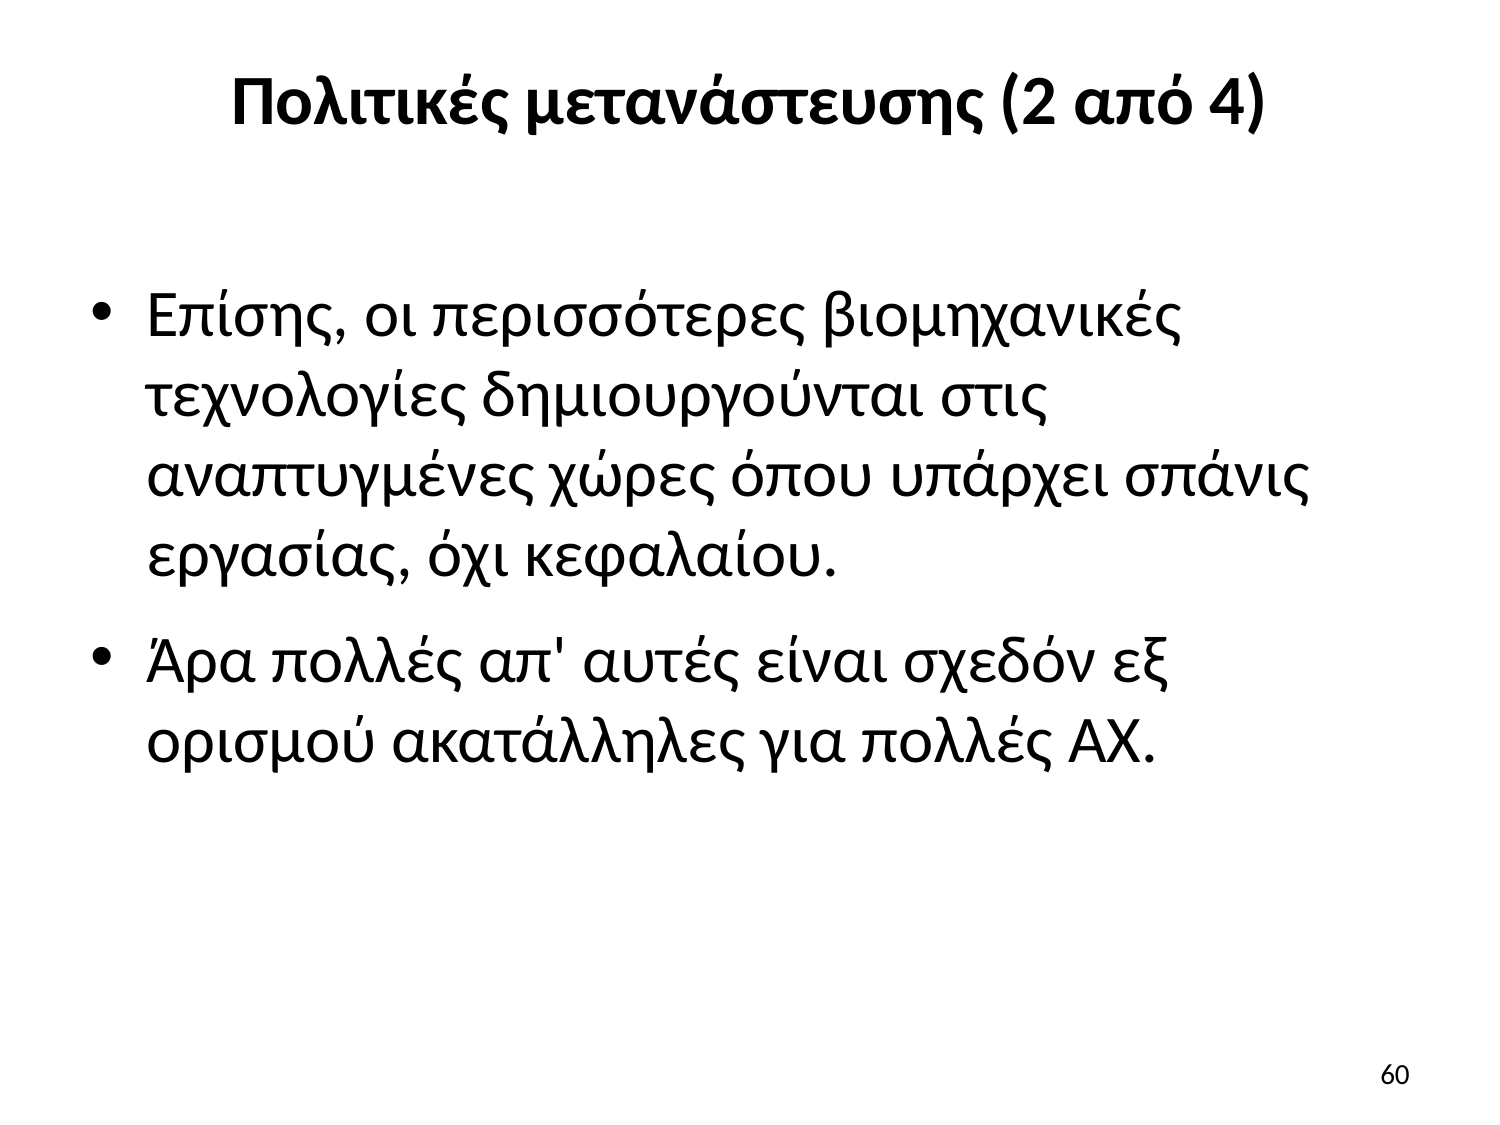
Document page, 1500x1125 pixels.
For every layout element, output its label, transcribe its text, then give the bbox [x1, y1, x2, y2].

slide_number 60 [1074, 1042, 1425, 1103]
title Πολιτικές μετανάστευσης (2 από 4) [75, 45, 1425, 233]
list Επίσης, οι περισσότερες βιομηχανικές τεχνολογίες δημιουργούνται στις αναπτυγμένες χώρες όπου υπάρχει σπάνις εργασίας, όχι κεφαλαίου. Άρα πολλές απ' αυτές είναι σχεδόν εξ ορισμού ακατάλληλες για πολλές ΑΧ. [75, 262, 1425, 1005]
